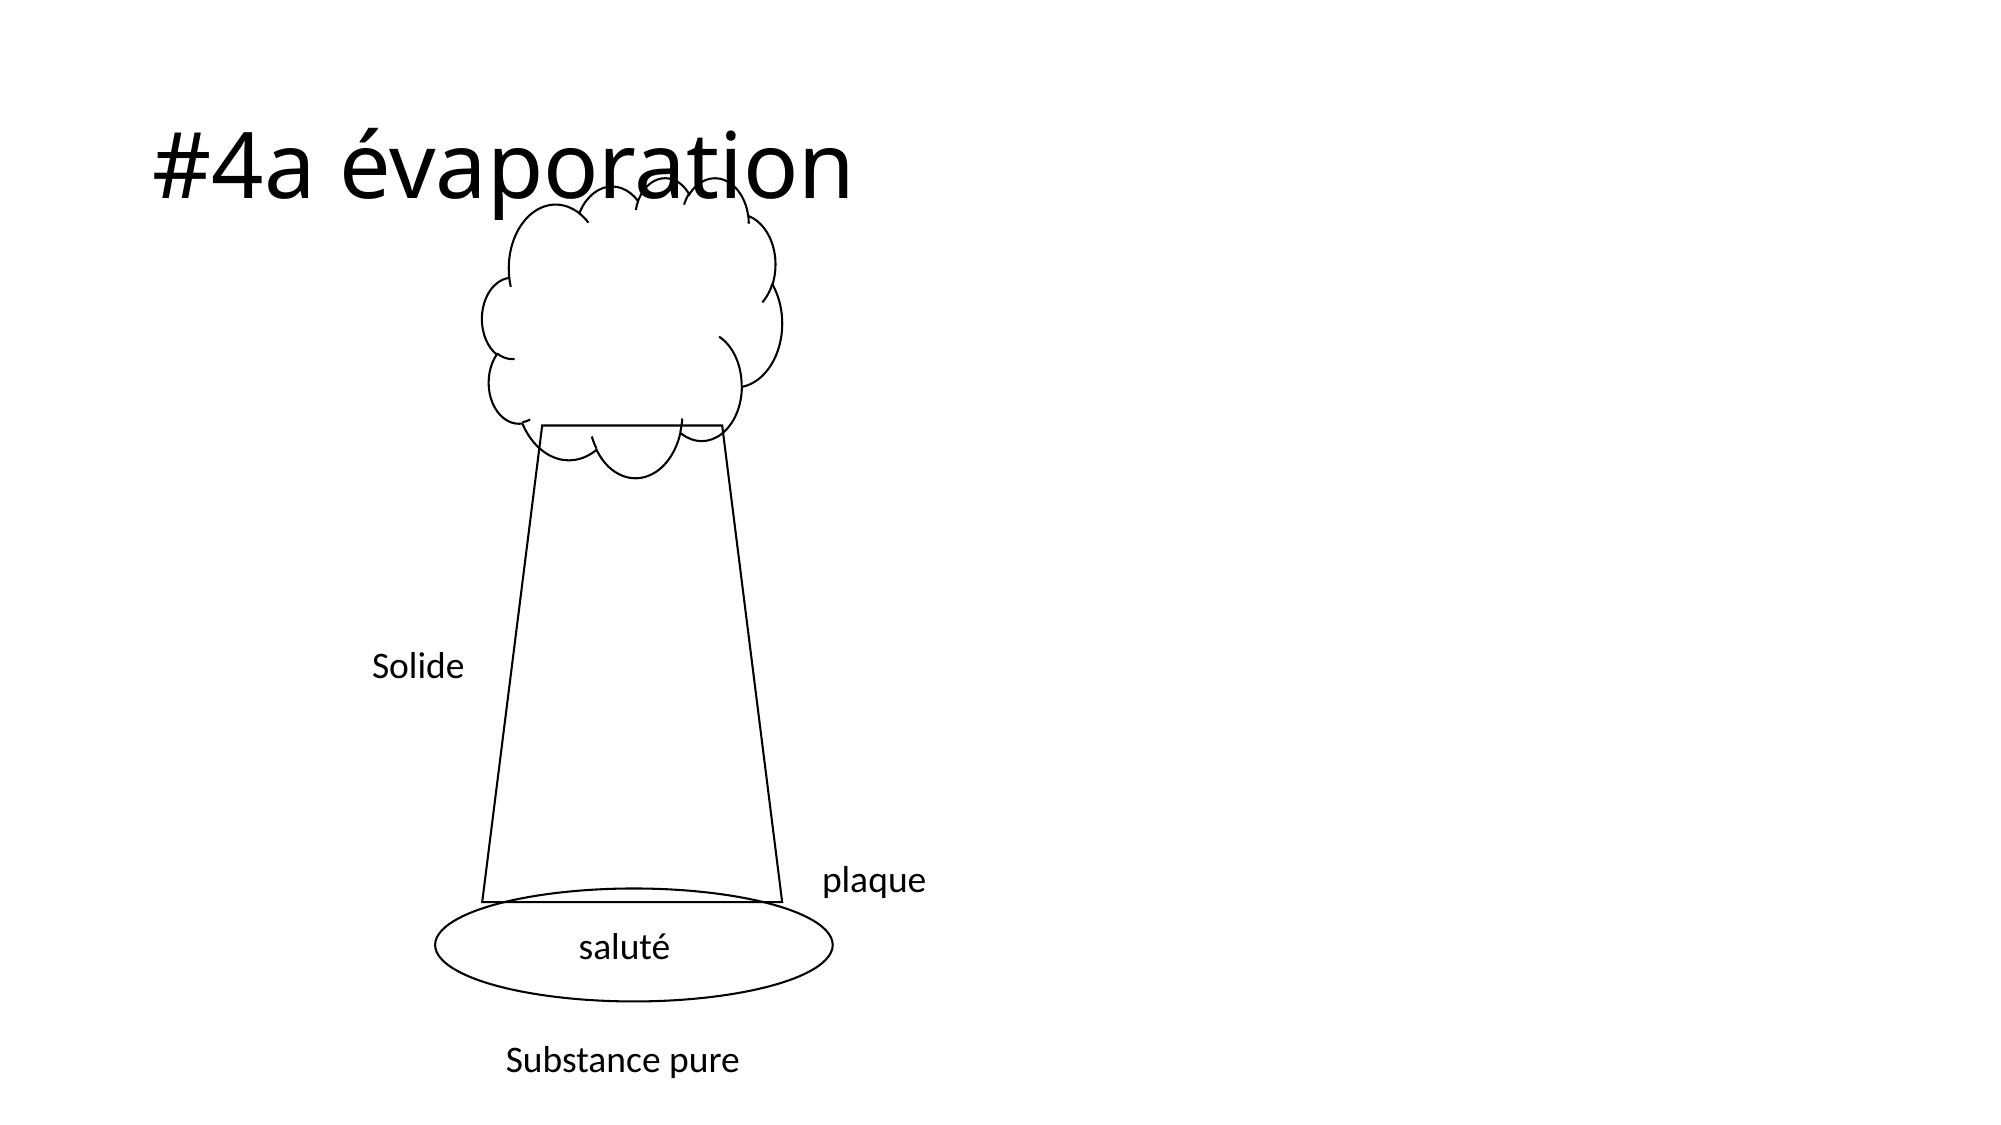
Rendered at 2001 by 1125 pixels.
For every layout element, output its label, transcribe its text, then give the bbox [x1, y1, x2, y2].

text_box Substance pure [491, 1028, 791, 1088]
text_box saluté [563, 914, 864, 975]
text_box Solide [357, 633, 658, 694]
text_box plaque [807, 847, 1108, 908]
text_box [481, 434, 784, 904]
title #4a évaporation [137, 59, 1863, 278]
text_box [480, 177, 784, 480]
text_box [434, 887, 805, 1003]
